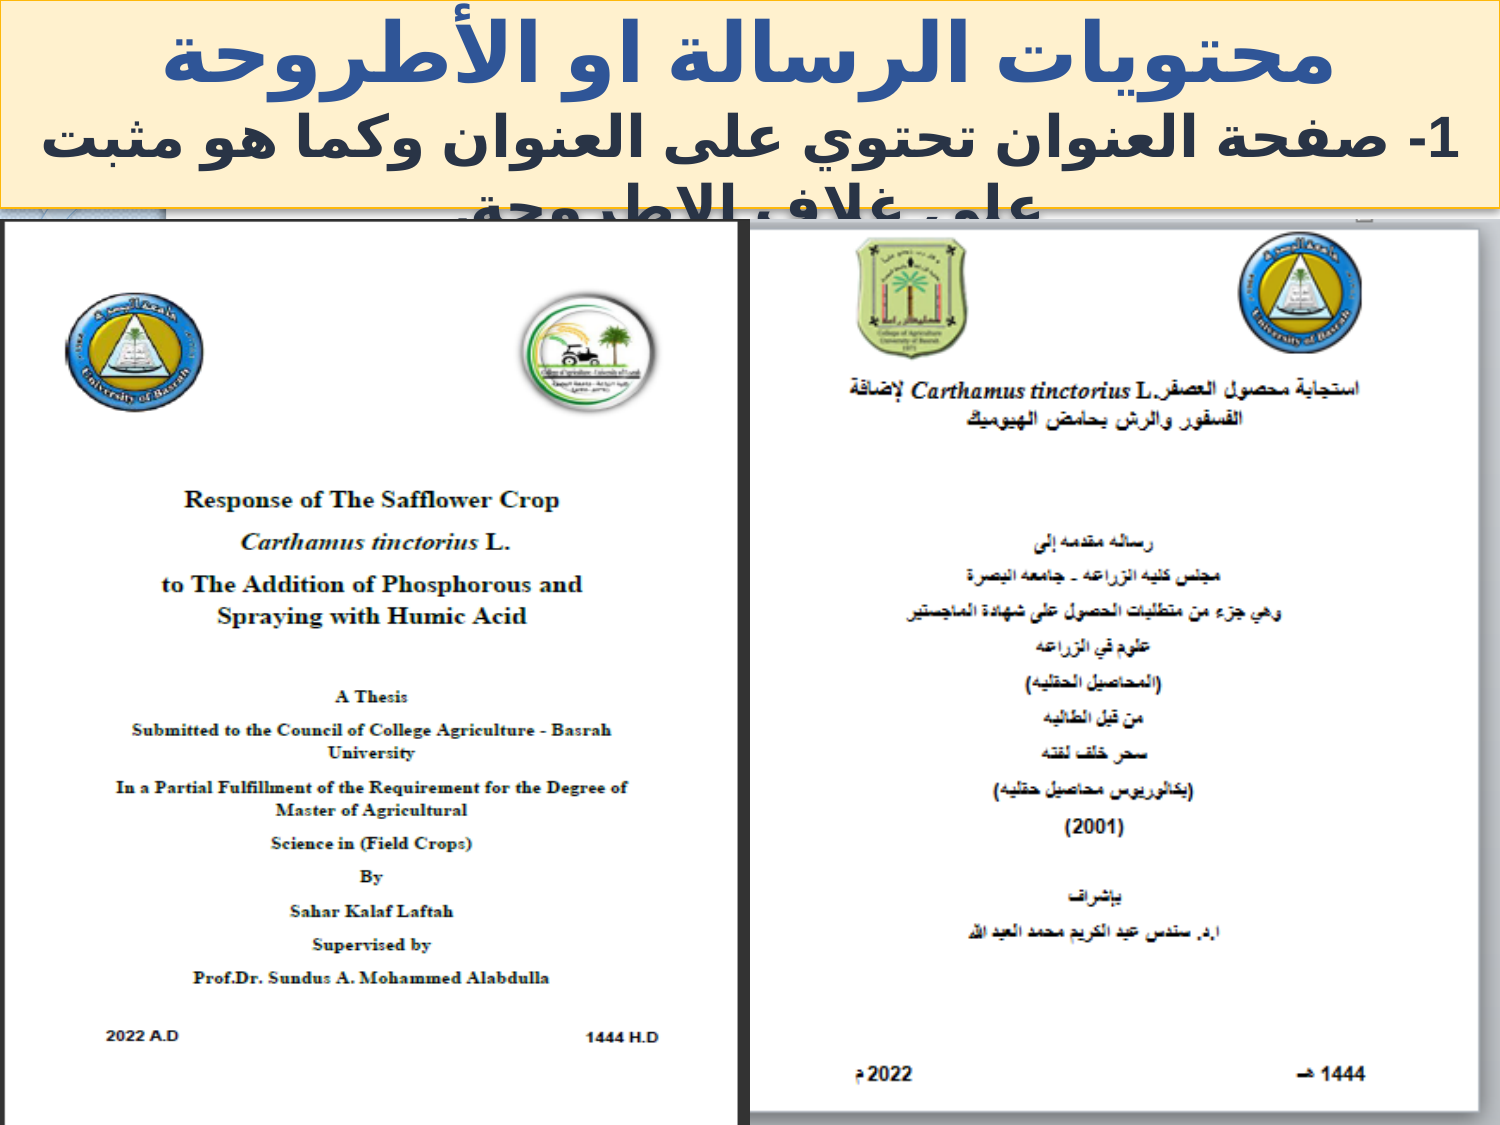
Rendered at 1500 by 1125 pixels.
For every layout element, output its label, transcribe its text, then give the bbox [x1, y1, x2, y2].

title محتويات الرسالة او الأطروحة 1- صفحة العنوان تحتوي على العنوان وكما هو مثبت على غلاف الاطروحة. [0, 0, 1500, 209]
picture [0, 219, 1500, 1125]
